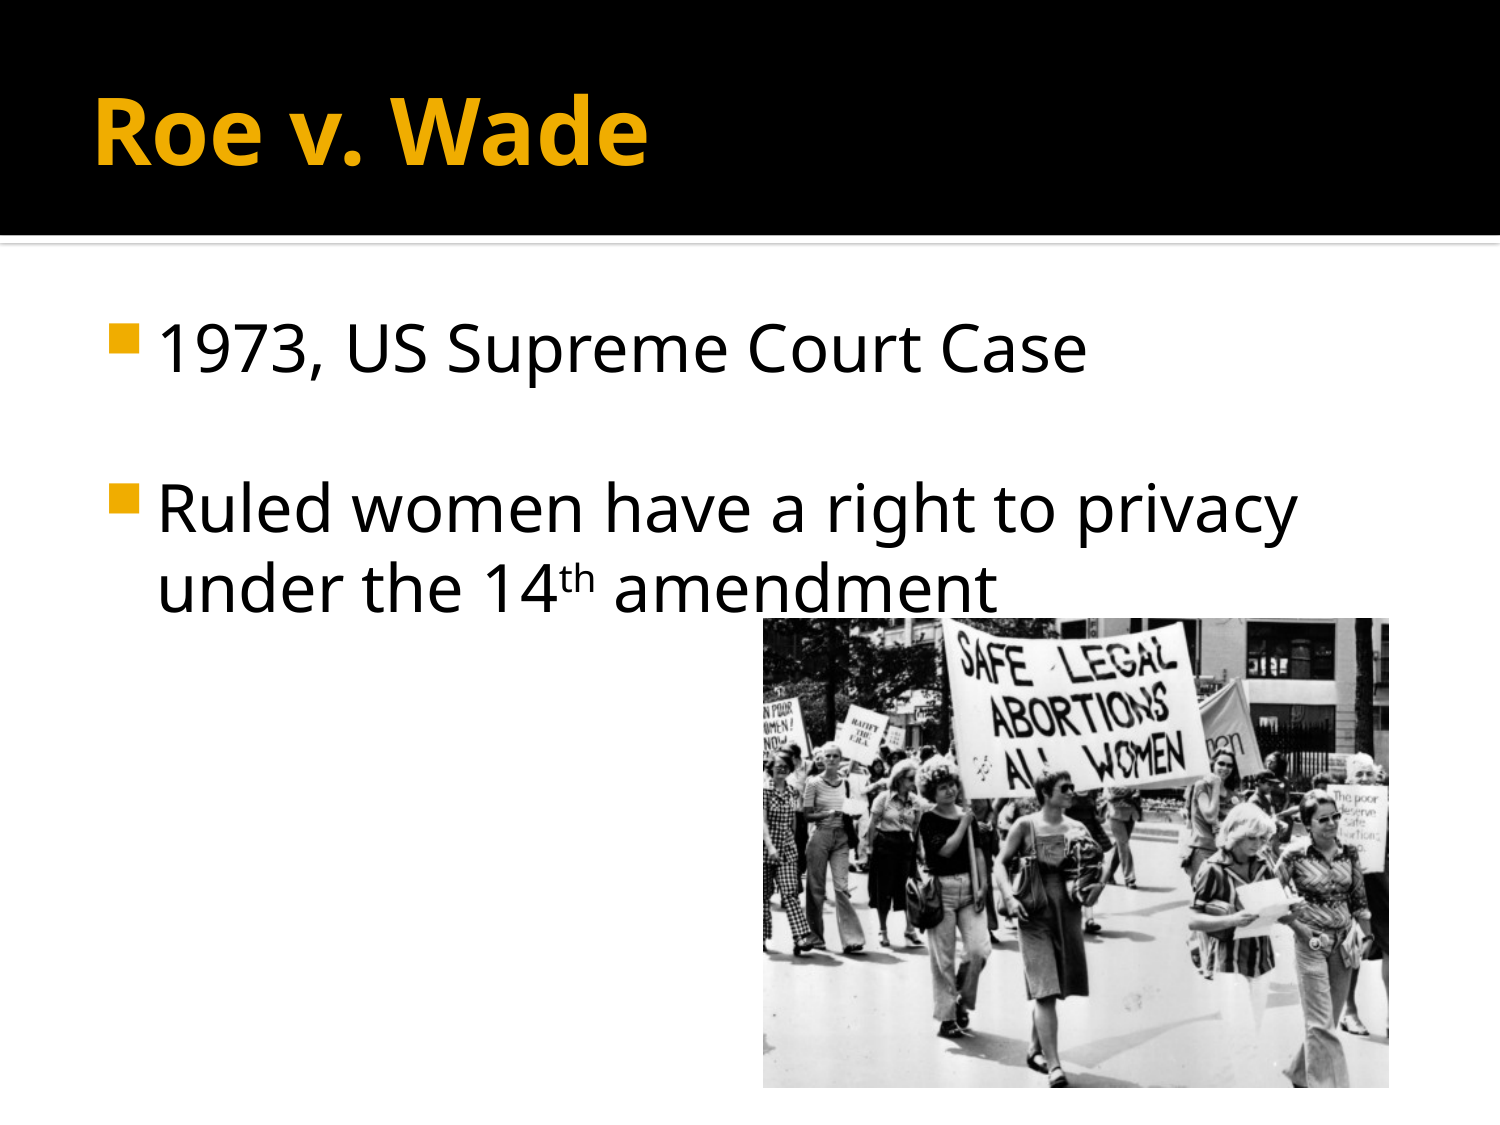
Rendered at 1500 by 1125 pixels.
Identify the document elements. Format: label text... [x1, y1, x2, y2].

title Roe v. Wade [75, 25, 1425, 231]
picture [763, 618, 1389, 1088]
list 1973, US Supreme Court Case Ruled women have a right to privacy under the 14th amendment [75, 291, 1425, 1050]
